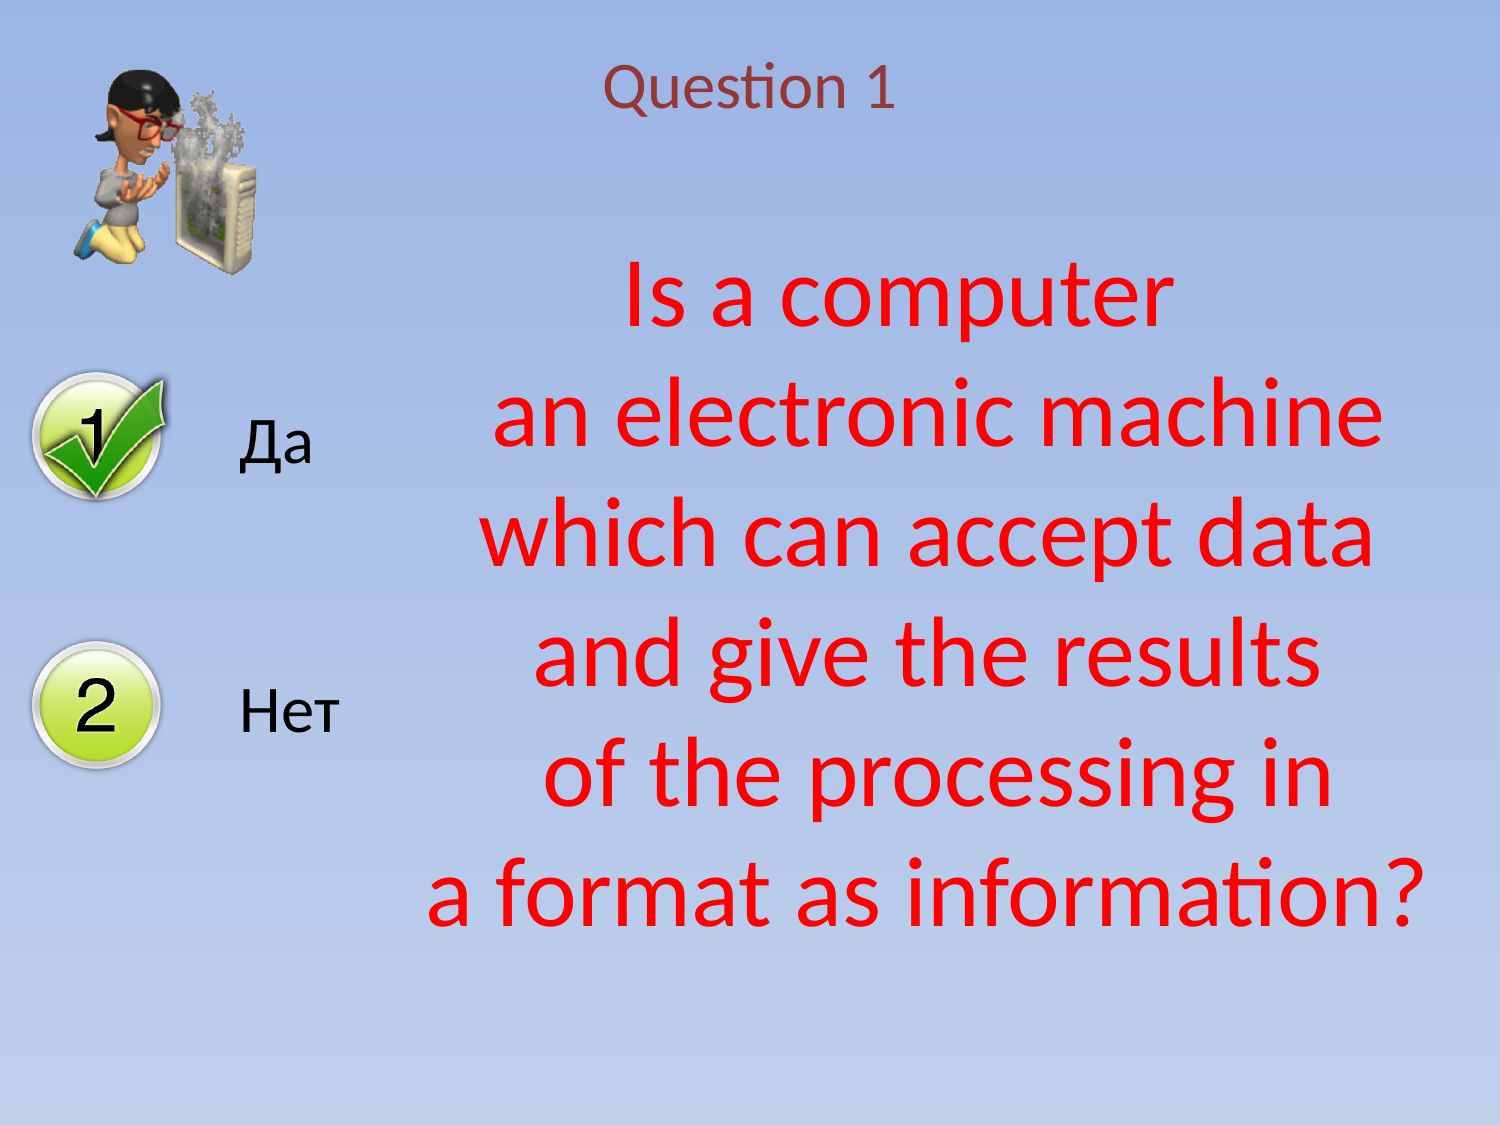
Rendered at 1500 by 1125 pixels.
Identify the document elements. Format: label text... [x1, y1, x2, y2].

picture [64, 54, 268, 279]
text_box Is a computer an electronic machine which can accept data and give the results of the processing in a format as information? [324, 125, 1475, 1047]
list Question 1 [25, 18, 1475, 144]
picture [25, 361, 172, 507]
picture [25, 635, 167, 776]
